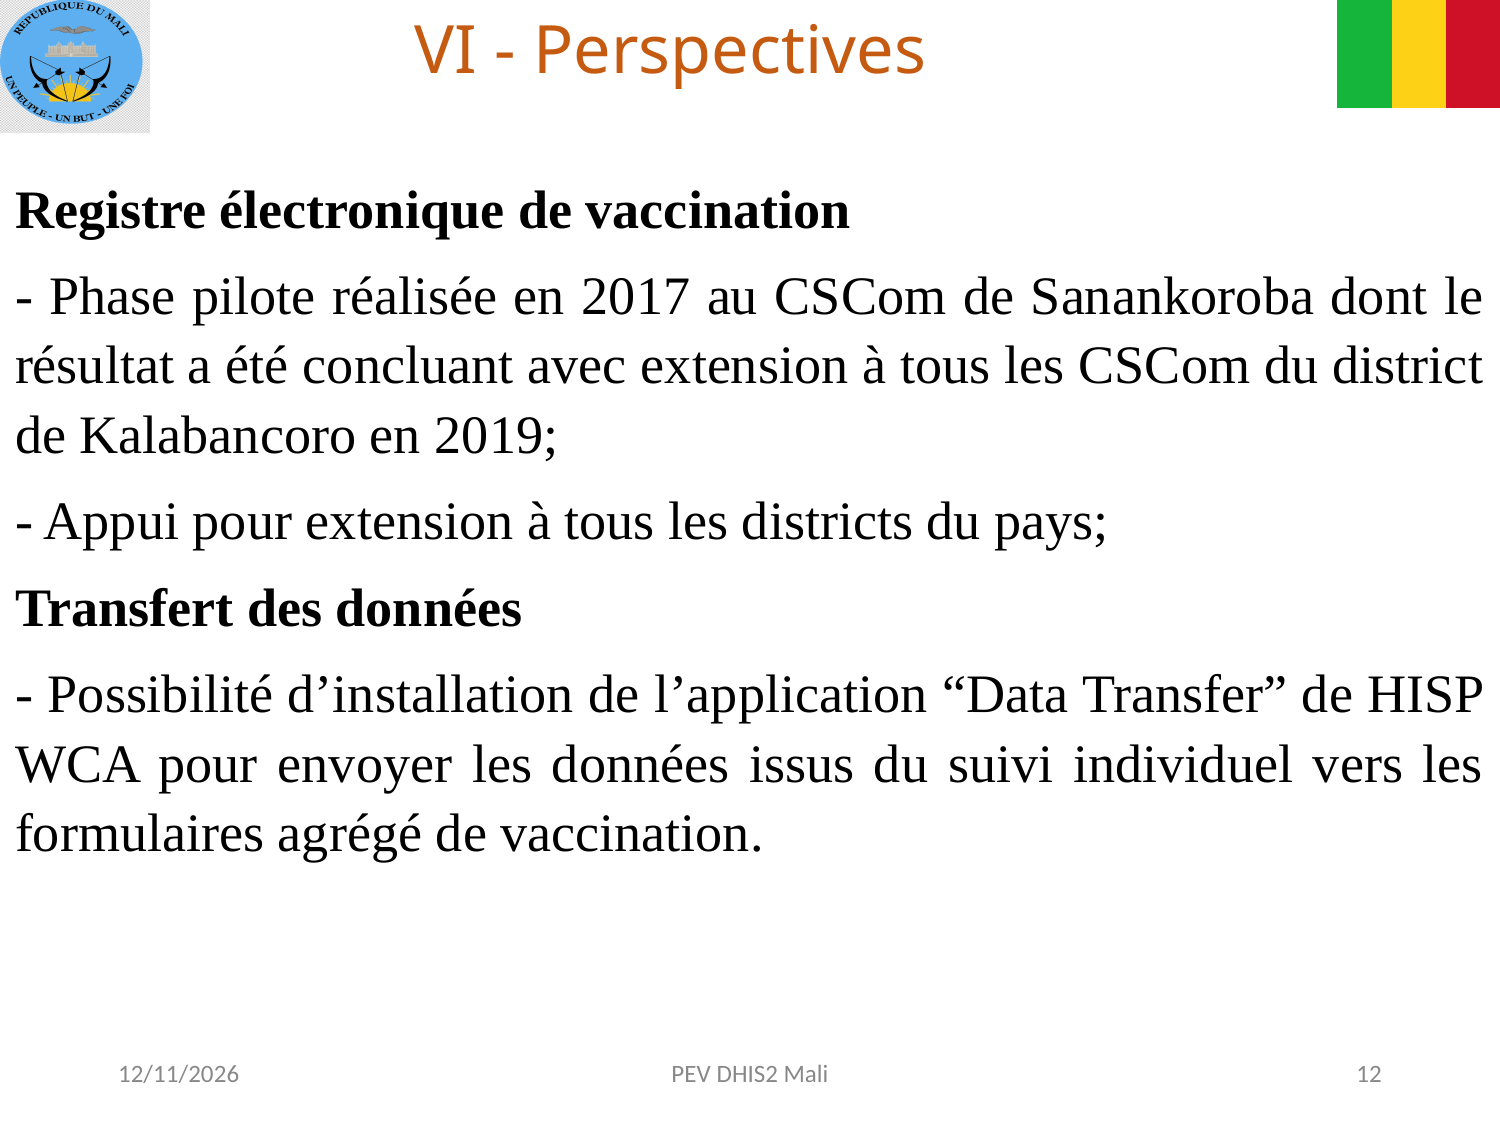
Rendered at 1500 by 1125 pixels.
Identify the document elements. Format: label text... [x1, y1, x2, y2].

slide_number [103, 1042, 441, 1103]
title VI - Perspectives [382, 0, 1397, 161]
footer PEV DHIS2 Mali [496, 1042, 1004, 1103]
picture [0, 0, 151, 133]
slide_number 12 [1059, 1042, 1397, 1103]
list Registre électronique de vaccination - Phase pilote réalisée en 2017 au CSCom de Sanankoroba dont le résultat a été concluant avec extension à tous les CSCom du district de Kalabancoro en 2019; - Appui pour extension à tous les districts du pays; Transfert des données - Possibilité d’installation de l’application “Data Transfer” de HISP WCA pour envoyer les données issus du suivi individuel vers les formulaires agrégé de vaccination. [0, 161, 1500, 1014]
picture [1337, 0, 1500, 108]
